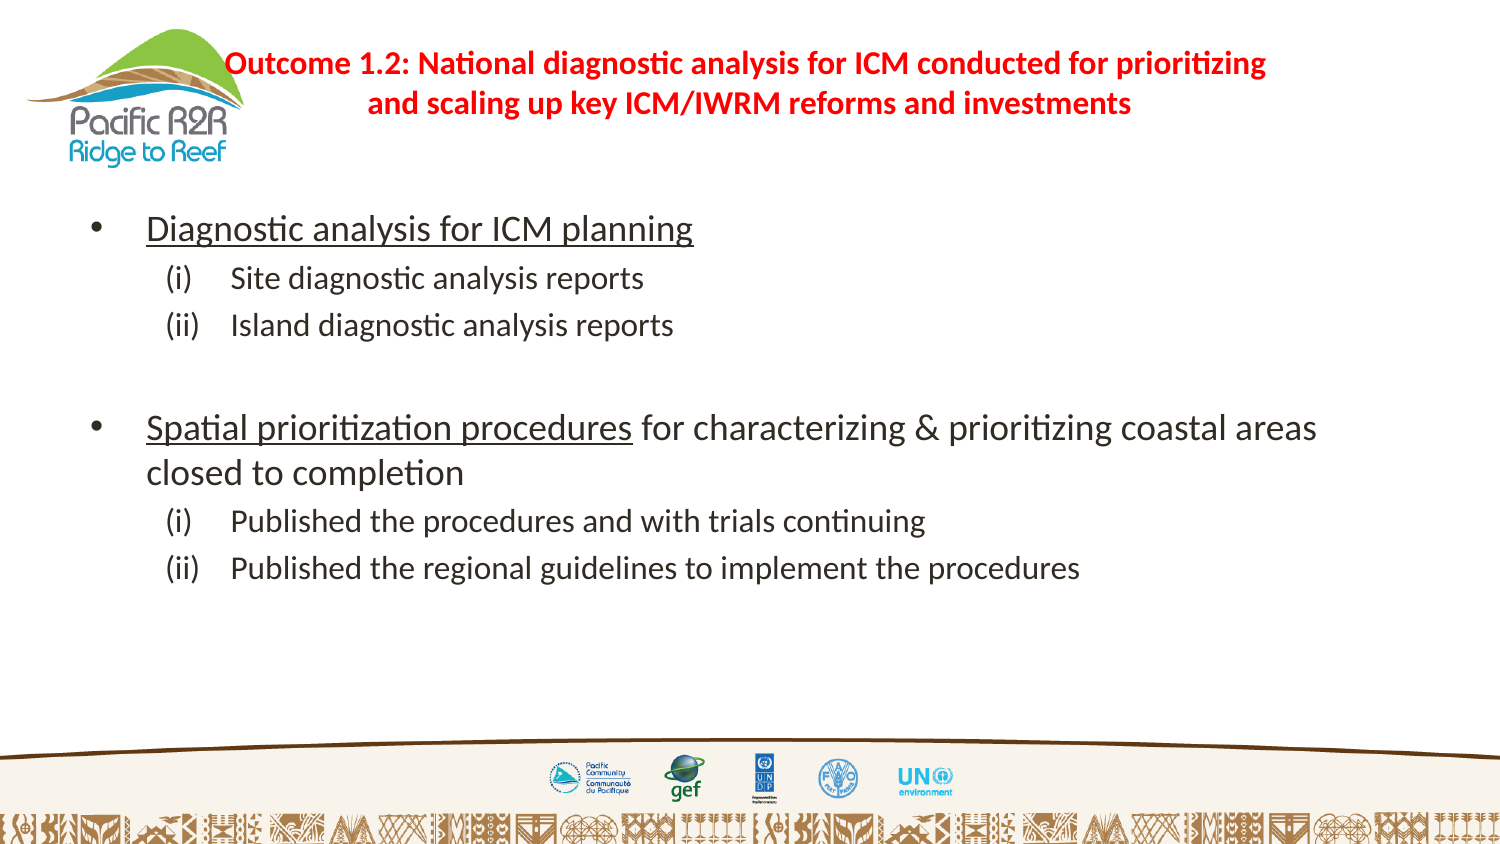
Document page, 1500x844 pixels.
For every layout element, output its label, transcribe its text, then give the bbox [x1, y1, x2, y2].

list Diagnostic analysis for ICM planning Site diagnostic analysis reports Island diagnostic analysis reports Spatial prioritization procedures for characterizing & prioritizing coastal areas closed to completion Published the procedures and with trials continuing Published the regional guidelines to implement the procedures [75, 196, 1425, 754]
title Outcome 1.2: National diagnostic analysis for ICM conducted for prioritizing and scaling up key ICM/IWRM reforms and investments [75, 33, 1425, 175]
picture [0, 0, 1500, 844]
